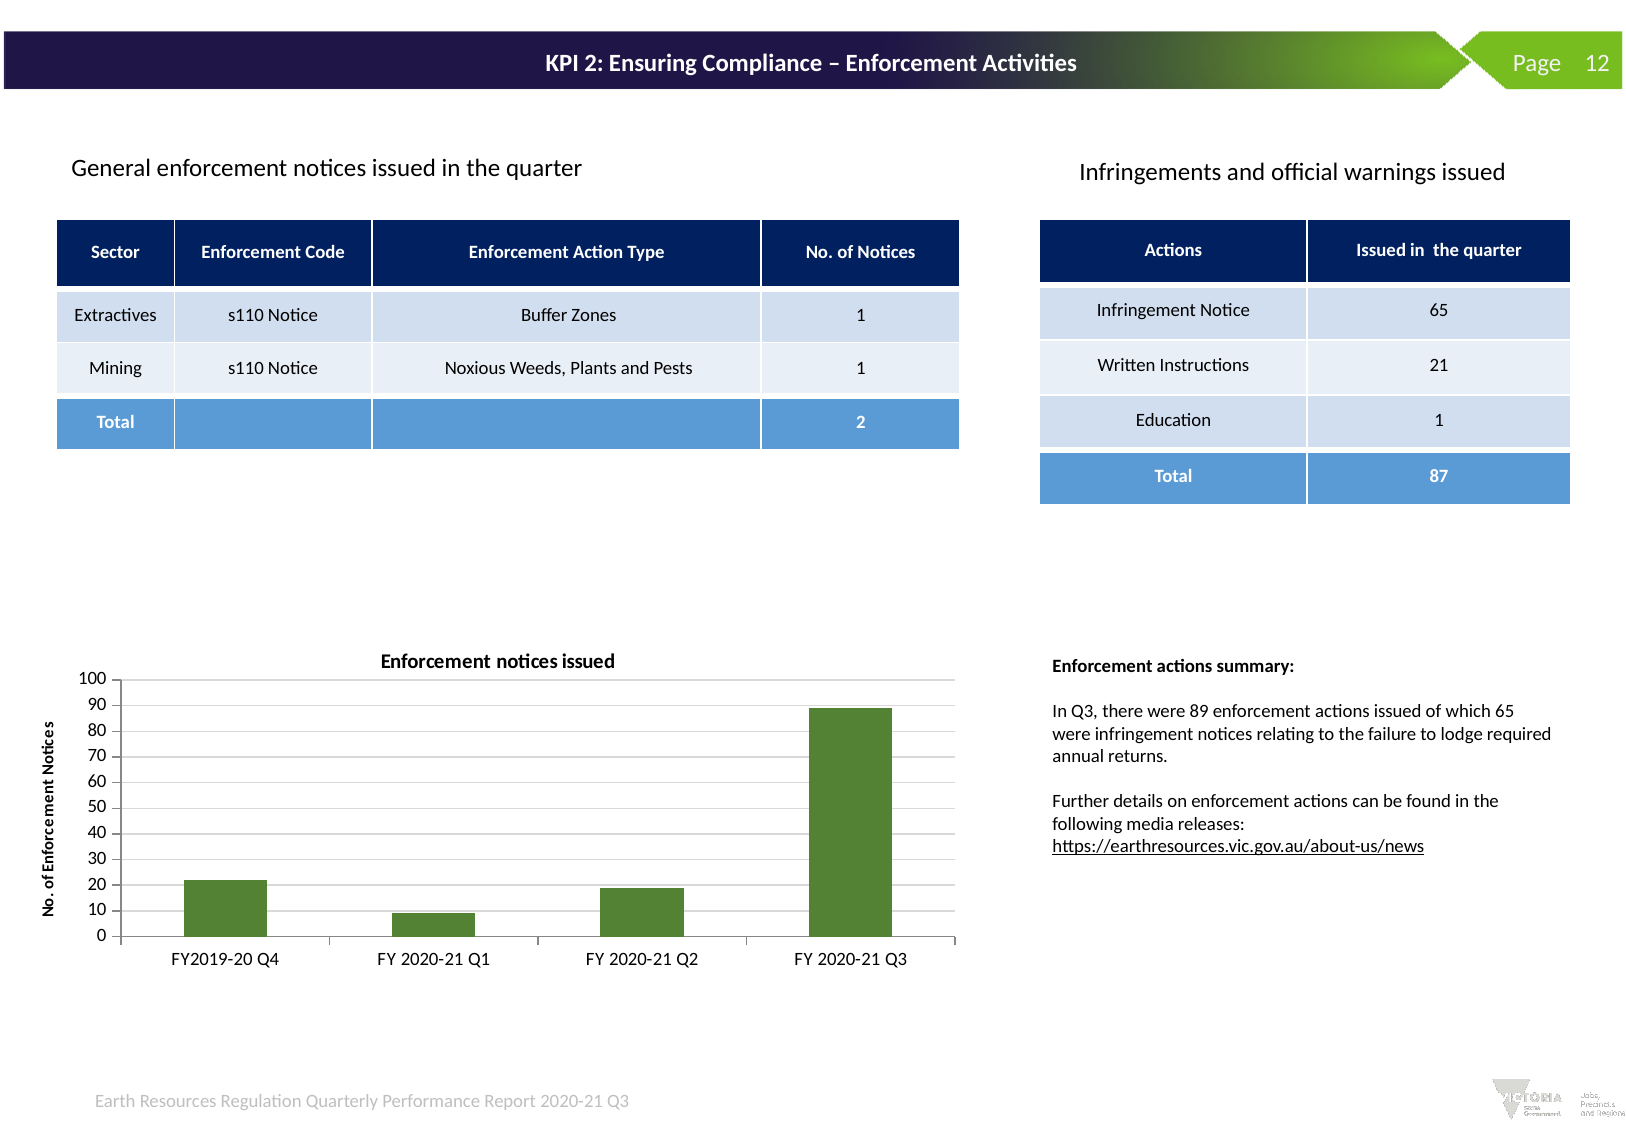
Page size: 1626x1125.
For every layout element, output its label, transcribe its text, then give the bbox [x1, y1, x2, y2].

table_cell 1 [1308, 396, 1570, 447]
text_box Infringements and official warnings issued [1064, 147, 1557, 193]
table_cell 1 [762, 343, 959, 393]
table_header Enforcement Action Type [373, 220, 760, 286]
table_cell 87 [1308, 453, 1570, 504]
slide_number Page 12 [1477, 39, 1625, 85]
table_cell [373, 399, 760, 449]
table_cell [175, 399, 371, 449]
table_cell Noxious Weeds, Plants and Pests [373, 343, 760, 393]
table_cell 2 [762, 399, 959, 449]
table_cell s110 Notice [175, 343, 371, 393]
table_header Issued in the quarter [1308, 220, 1570, 282]
table_cell Total [1040, 453, 1306, 504]
table_cell Buffer Zones [373, 292, 760, 342]
table_cell Written Instructions [1040, 341, 1306, 394]
table_cell Education [1040, 396, 1306, 447]
chart [35, 630, 961, 992]
table_cell s110 Notice [175, 292, 371, 342]
table_header No. of Notices [762, 220, 959, 286]
picture [2, 30, 1625, 90]
table_header Sector [57, 220, 174, 286]
picture [1492, 1079, 1625, 1120]
title KPI 2: Ensuring Compliance – Enforcement Activities [80, 39, 1477, 85]
text_box Enforcement actions summary: In Q3, there were 89 enforcement actions issued of which 65 were infringement notices relating to the failure to lodge required annual returns. Further details on enforcement actions can be found in the following media releases: https://earthresources.vic.gov.au/about-us/news [1037, 646, 1571, 887]
footer Earth Resources Regulation Quarterly Performance Report 2020-21 Q3 [80, 1069, 896, 1125]
table_header Enforcement Code [175, 220, 371, 286]
table_cell Infringement Notice [1040, 288, 1306, 339]
table_cell Extractives [57, 292, 174, 342]
table_cell 65 [1308, 288, 1570, 339]
table_cell Total [57, 399, 174, 449]
table_cell Mining [57, 343, 174, 393]
text_box General enforcement notices issued in the quarter [56, 144, 735, 189]
table_cell 21 [1308, 341, 1570, 394]
table_header Actions [1040, 220, 1306, 282]
table_cell 1 [762, 292, 959, 342]
